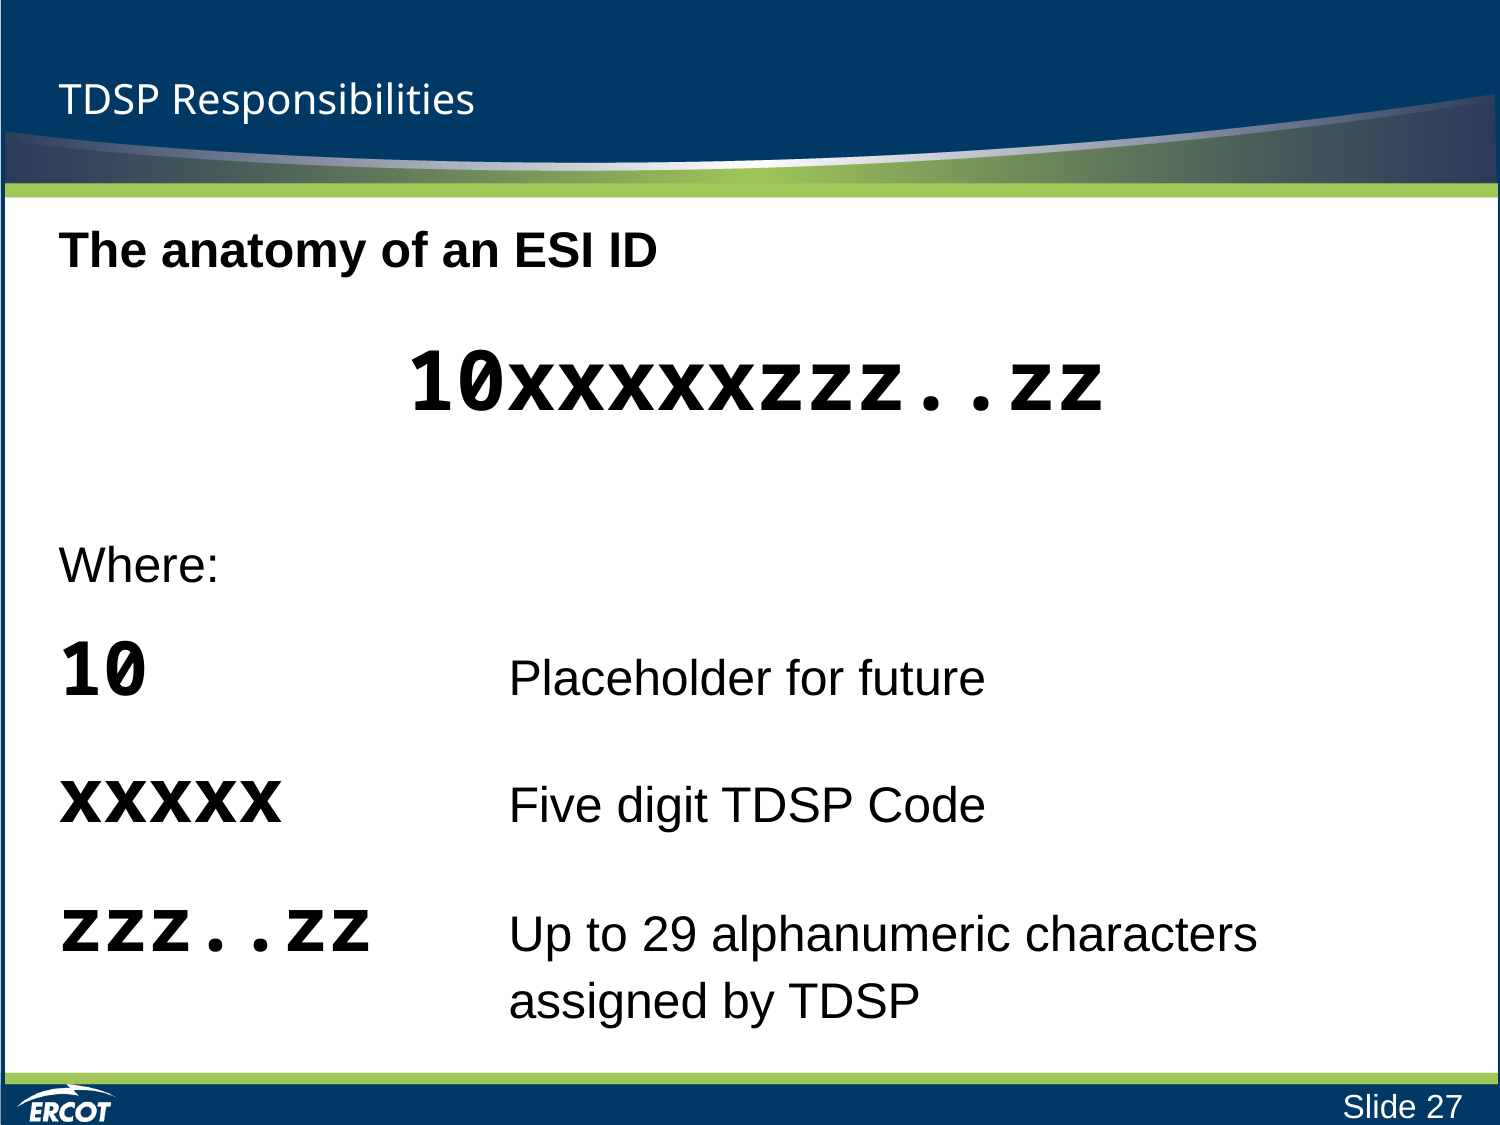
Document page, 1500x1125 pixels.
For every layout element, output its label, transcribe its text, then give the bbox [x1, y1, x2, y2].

picture [0, 0, 1500, 1125]
title TDSP Responsibilities [43, 52, 1463, 143]
list The anatomy of an ESI ID 10xxxxxzzz..zz Where: 10 Placeholder for future xxxxx Five digit TDSP Code zzz..zz Up to 29 alphanumeric characters assigned by TDSP [43, 209, 1469, 991]
